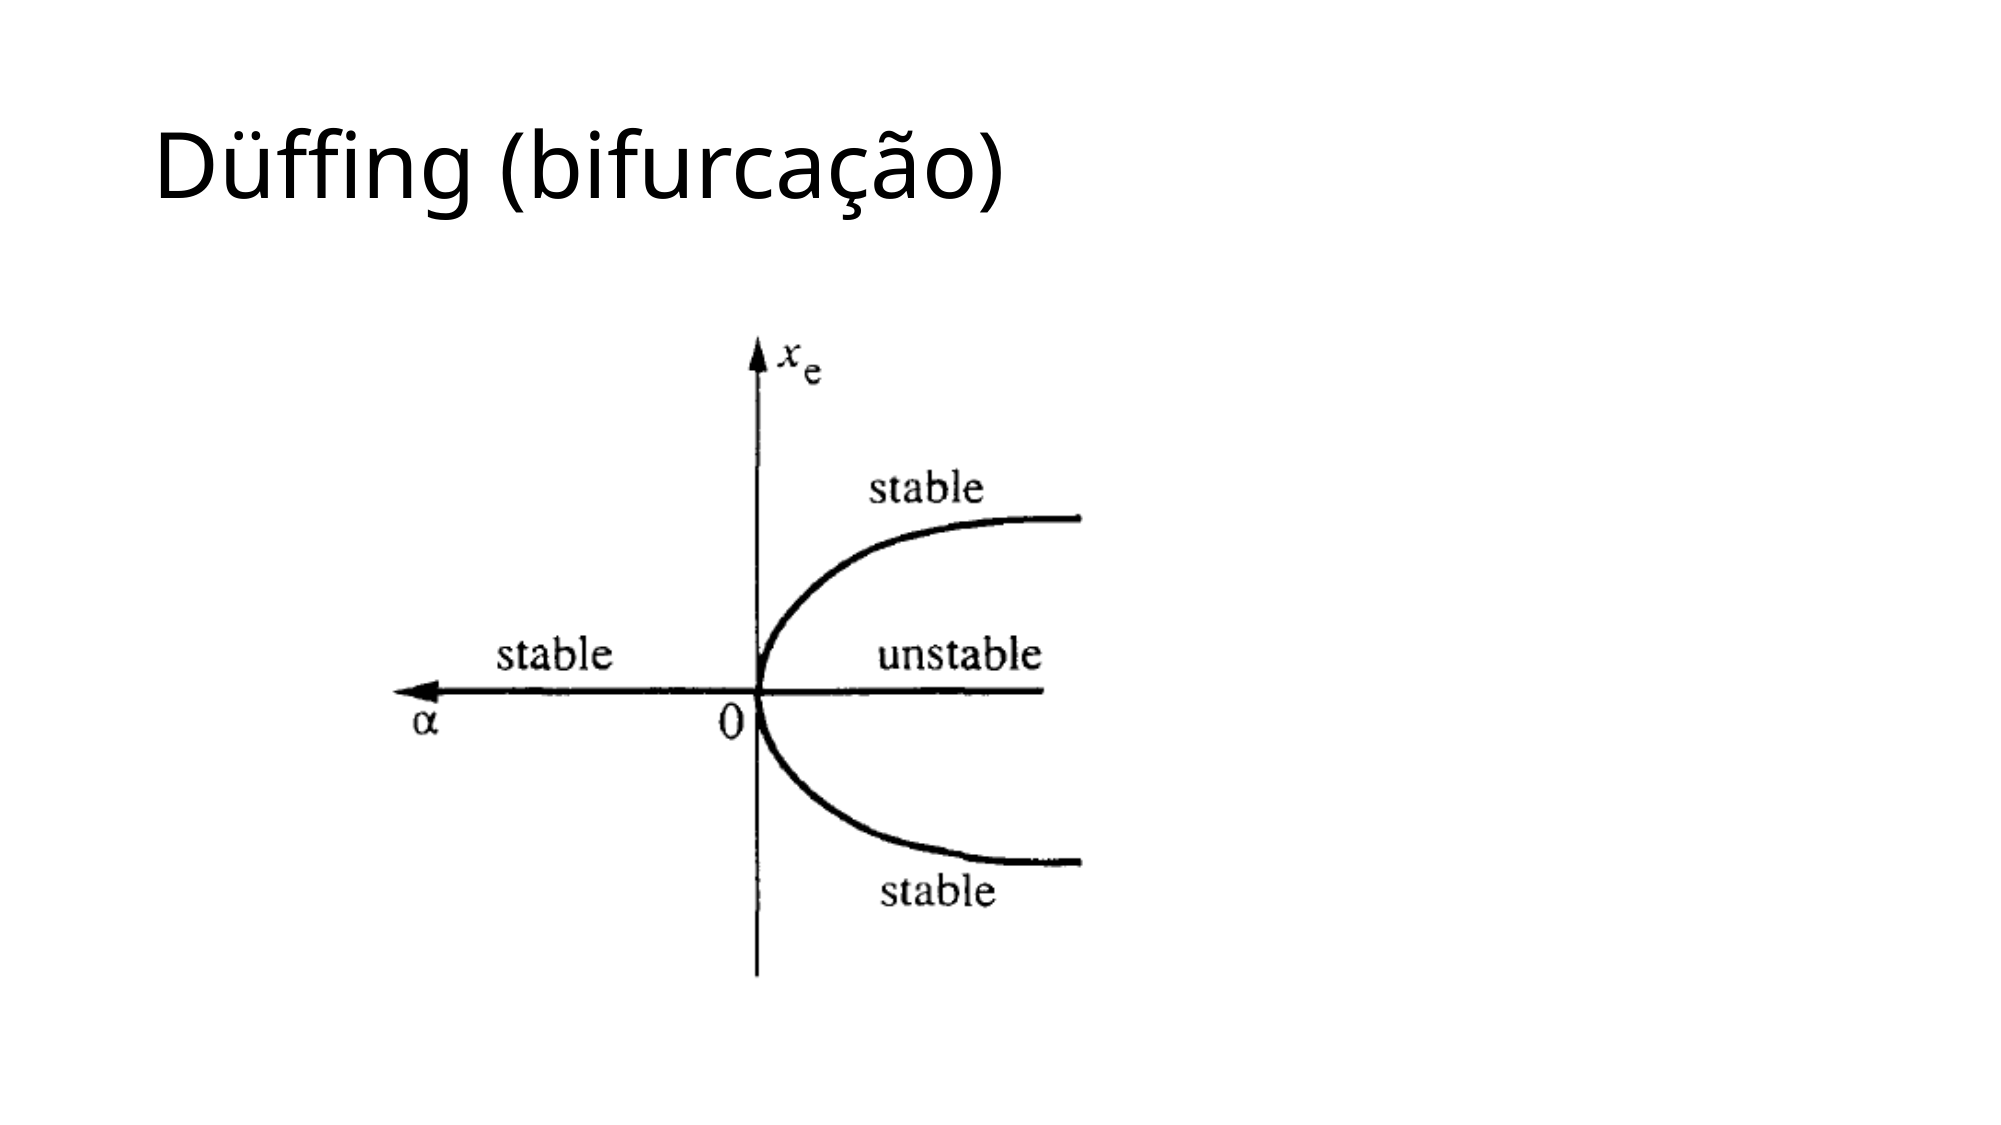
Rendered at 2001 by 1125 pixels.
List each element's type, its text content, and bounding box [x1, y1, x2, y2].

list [246, 277, 1230, 1026]
title Düffing (bifurcação) [137, 59, 1863, 278]
